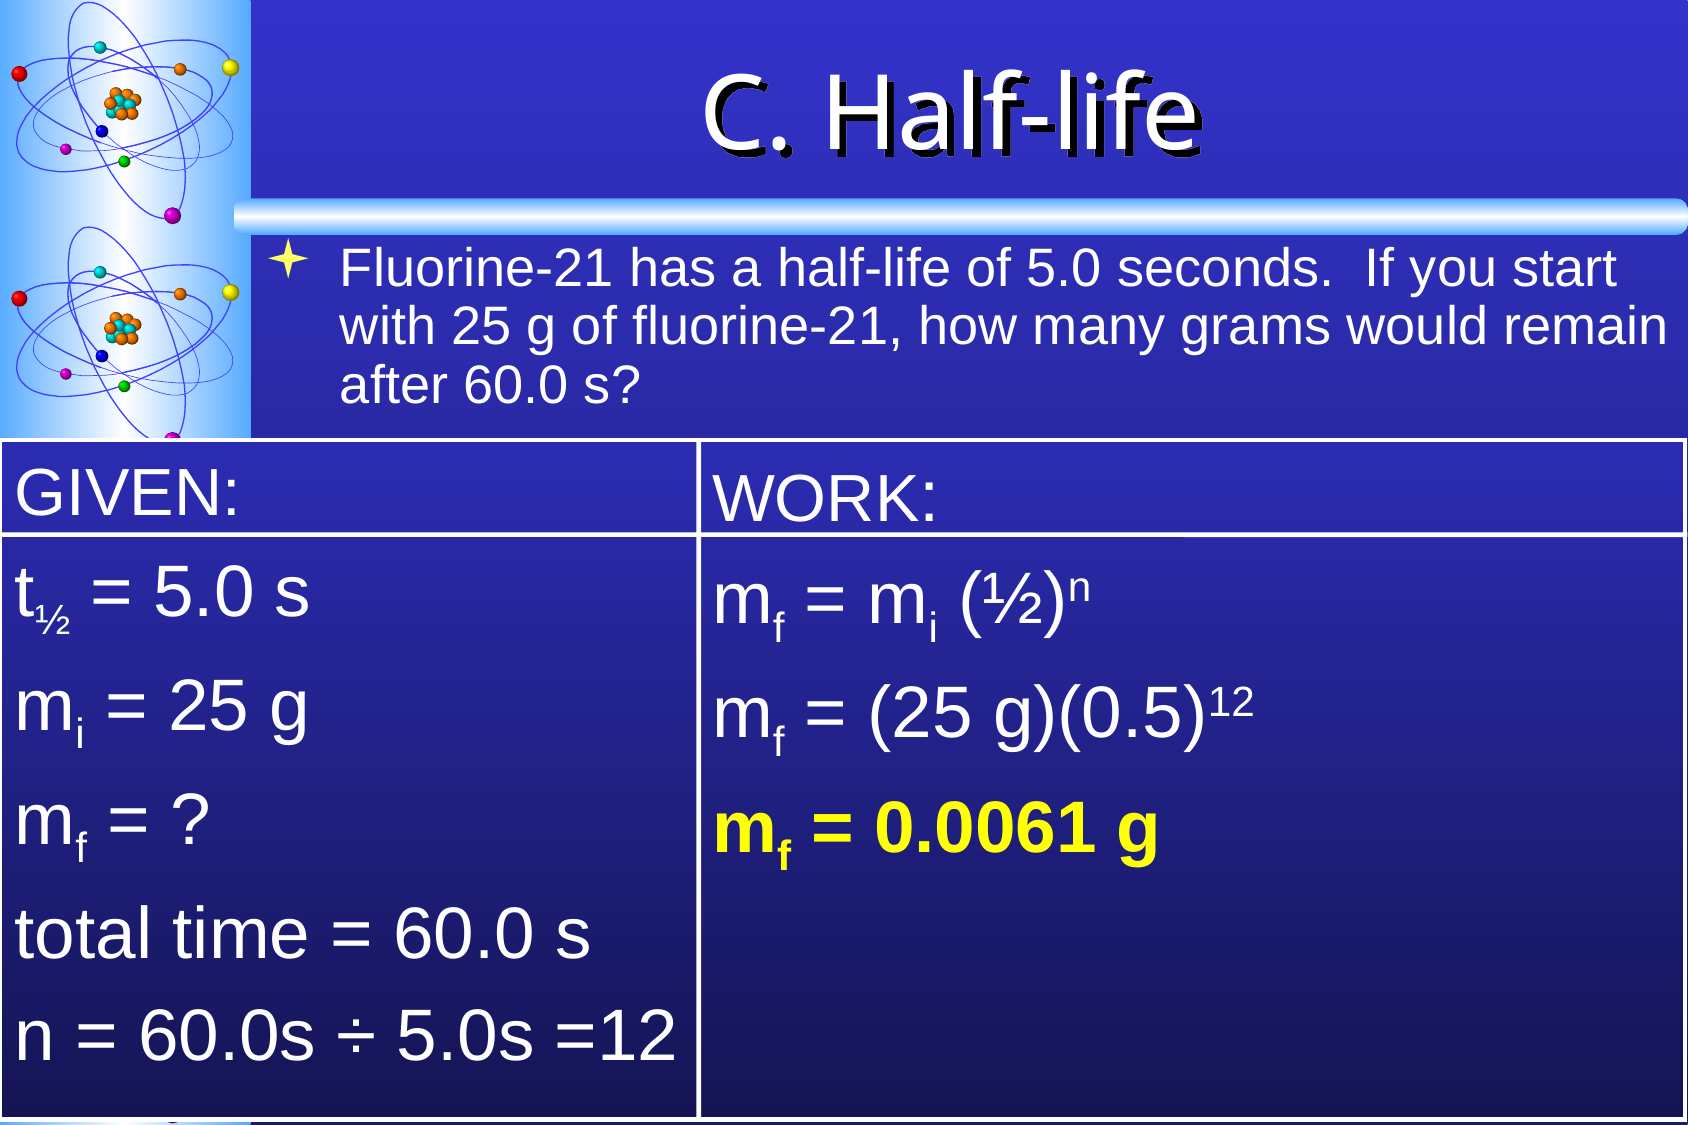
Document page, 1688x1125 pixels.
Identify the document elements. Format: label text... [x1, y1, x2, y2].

text_box [0, 863, 1686, 1120]
text_box Fluorine-21 has a half-life of 5.0 seconds. If you start with 25 g of fluorine-21, how many grams would remain after 60.0 s? [249, 231, 1688, 441]
title C. Half-life [268, 13, 1632, 203]
text_box GIVEN: t½ = 5.0 s mi = 25 g mf = ? total time = 60.0 s n = 60.0s ÷ 5.0s =12 [0, 535, 697, 867]
text_box GIVEN: t½ = 5.0 s mi = 25 g mf = ? total time = 60.0 s n = 60.0s ÷ 5.0s =12 [0, 441, 697, 534]
text_box WORK: mf = mi (½)n mf = (25 g)(0.5)12 mf = 0.0061 g [699, 535, 1688, 863]
text_box WORK: mf = mi (½)n mf = (25 g)(0.5)12 mf = 0.0061 g [699, 441, 1688, 534]
